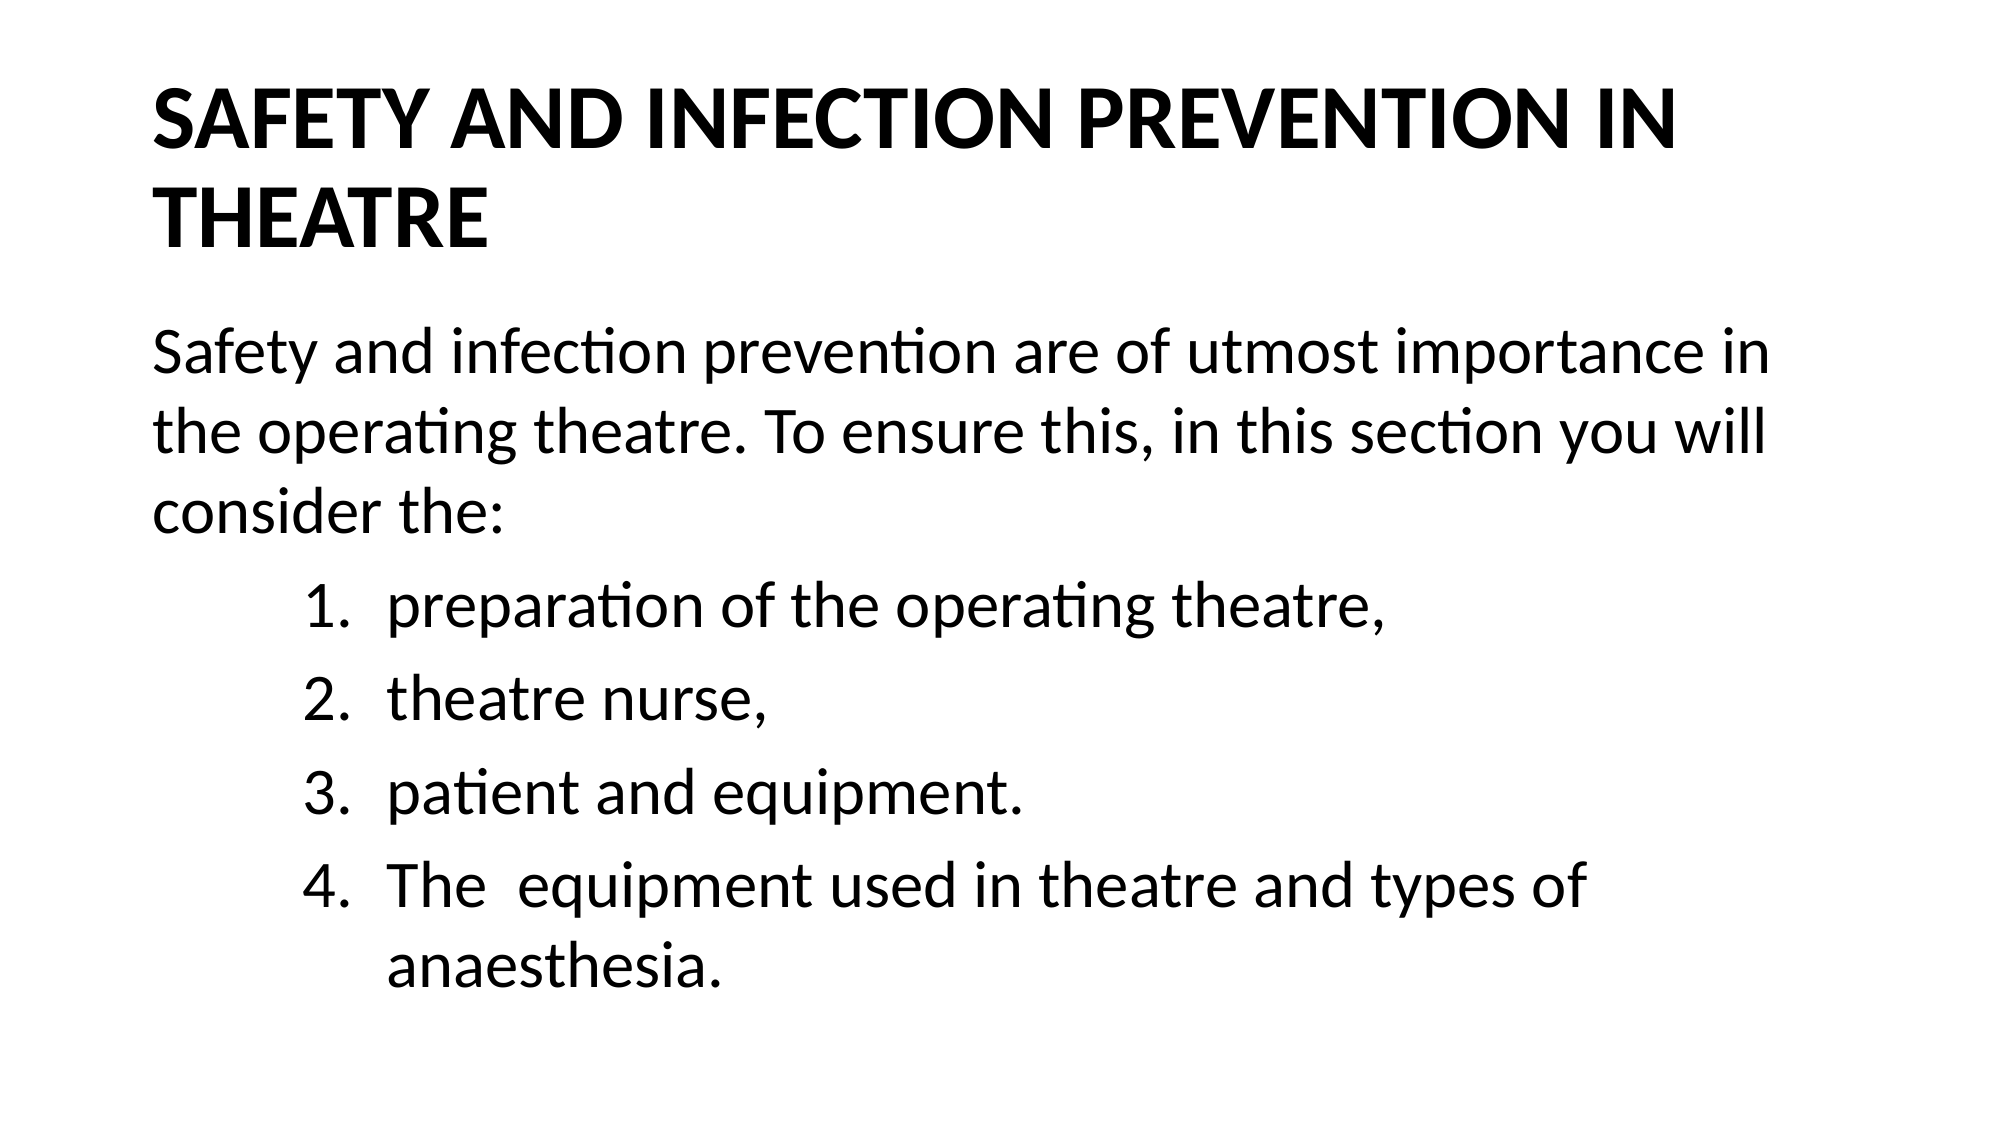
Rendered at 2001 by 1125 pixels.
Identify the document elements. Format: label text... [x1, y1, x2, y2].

title SAFETY AND INFECTION PREVENTION IN THEATRE [137, 59, 1863, 278]
list Safety and infection prevention are of utmost importance in the operating theatre. To ensure this, in this section you will consider the: preparation of the operating theatre, theatre nurse, patient and equipment. The equipment used in theatre and types of anaesthesia. [137, 299, 1863, 1014]
